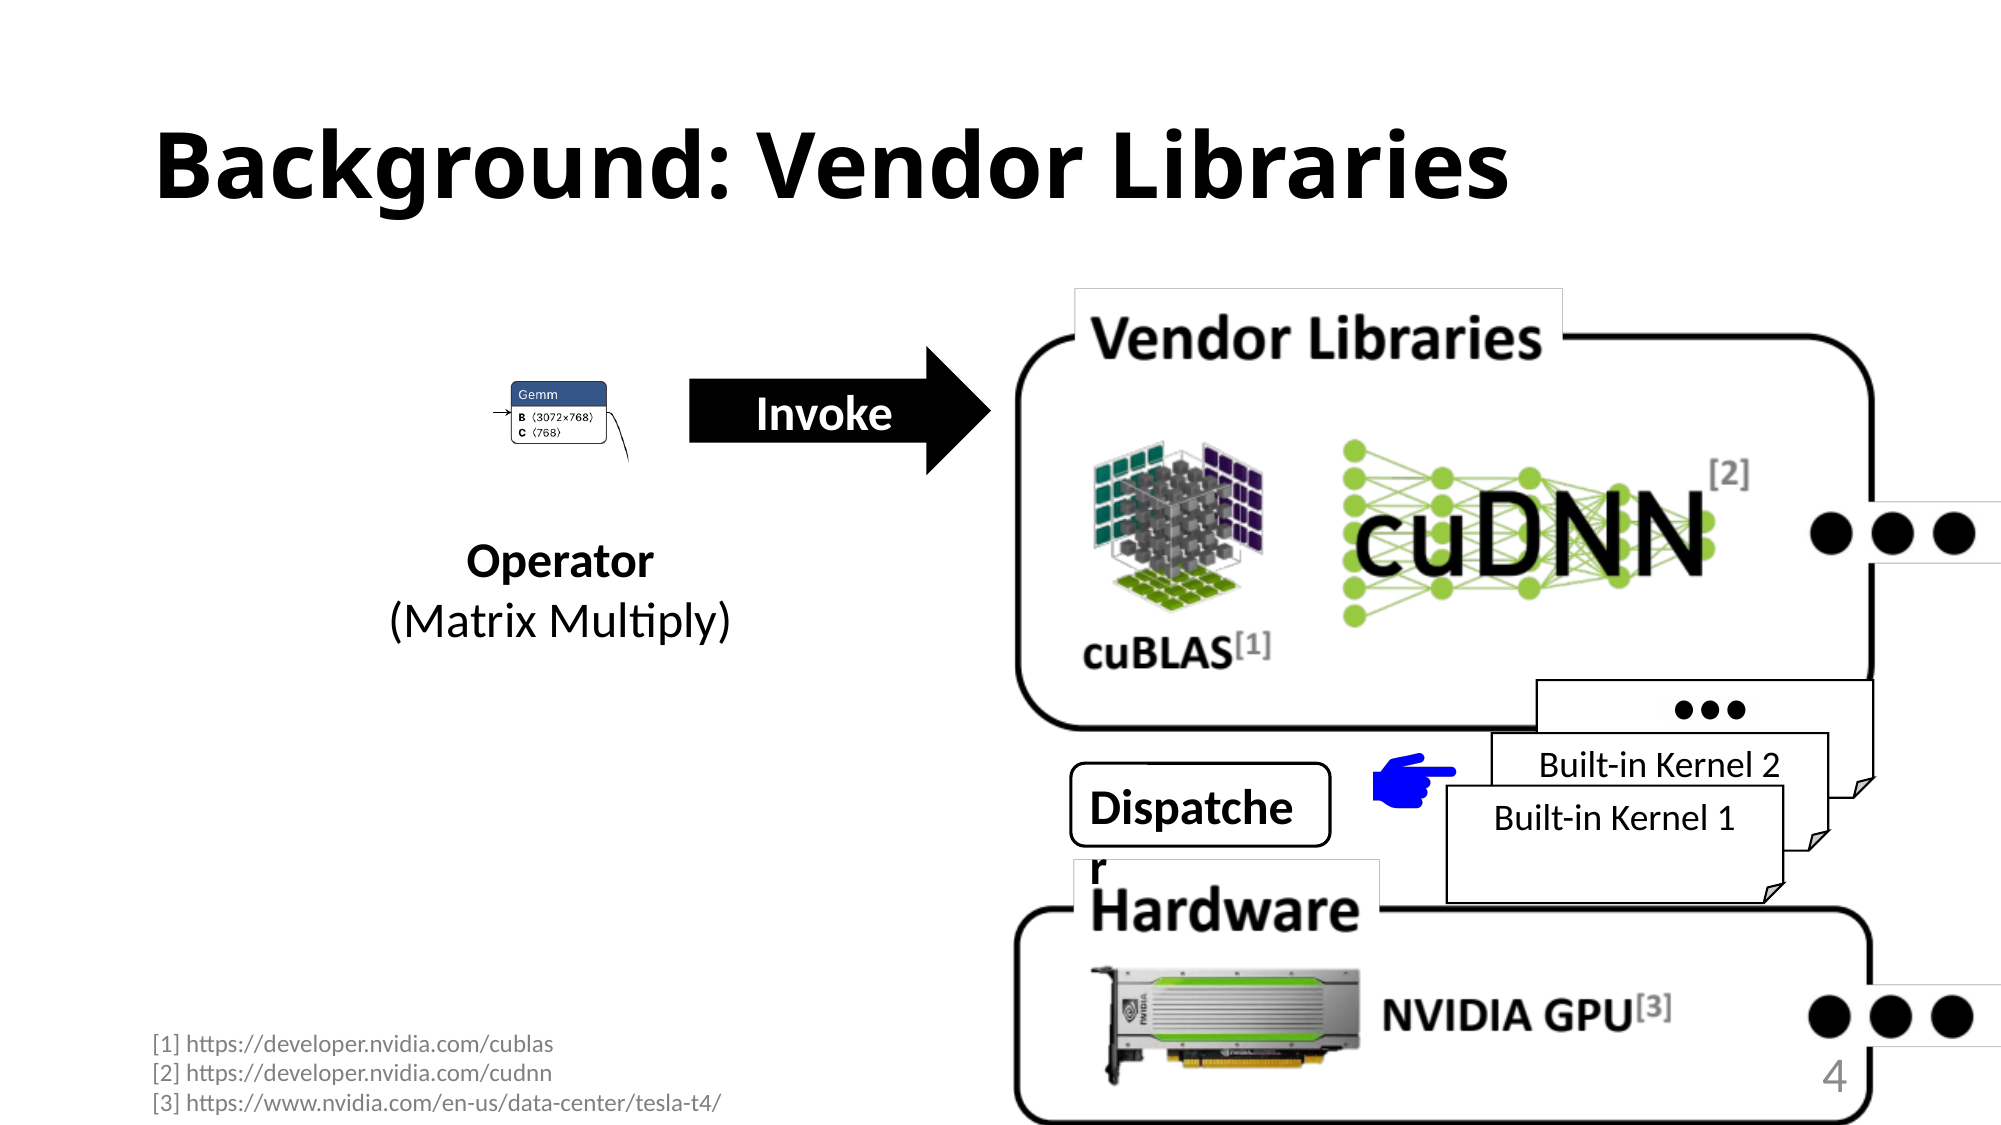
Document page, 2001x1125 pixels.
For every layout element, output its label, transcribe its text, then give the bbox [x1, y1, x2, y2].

picture [1014, 276, 2000, 732]
text_box Invoke [689, 346, 991, 476]
text_box Built-in Kernel 2 [1490, 732, 1832, 847]
text_box [1830, 732, 1877, 799]
picture [1367, 733, 1462, 828]
title Background: Vendor Libraries [137, 59, 1863, 278]
picture [493, 275, 629, 520]
picture [1013, 847, 2000, 1125]
text_box [1] https://developer.nvidia.com/cublas [2] https://developer.nvidia.com/cudnn [3] https://www.nvidia.com/en-us/data-center/tesla-t4/ [137, 1019, 987, 1125]
text_box Operator (Matrix Multiply) [373, 519, 748, 655]
text_box Built-in Kernel 1 [1445, 784, 1785, 847]
text_box Dispatcher [1069, 762, 1332, 847]
